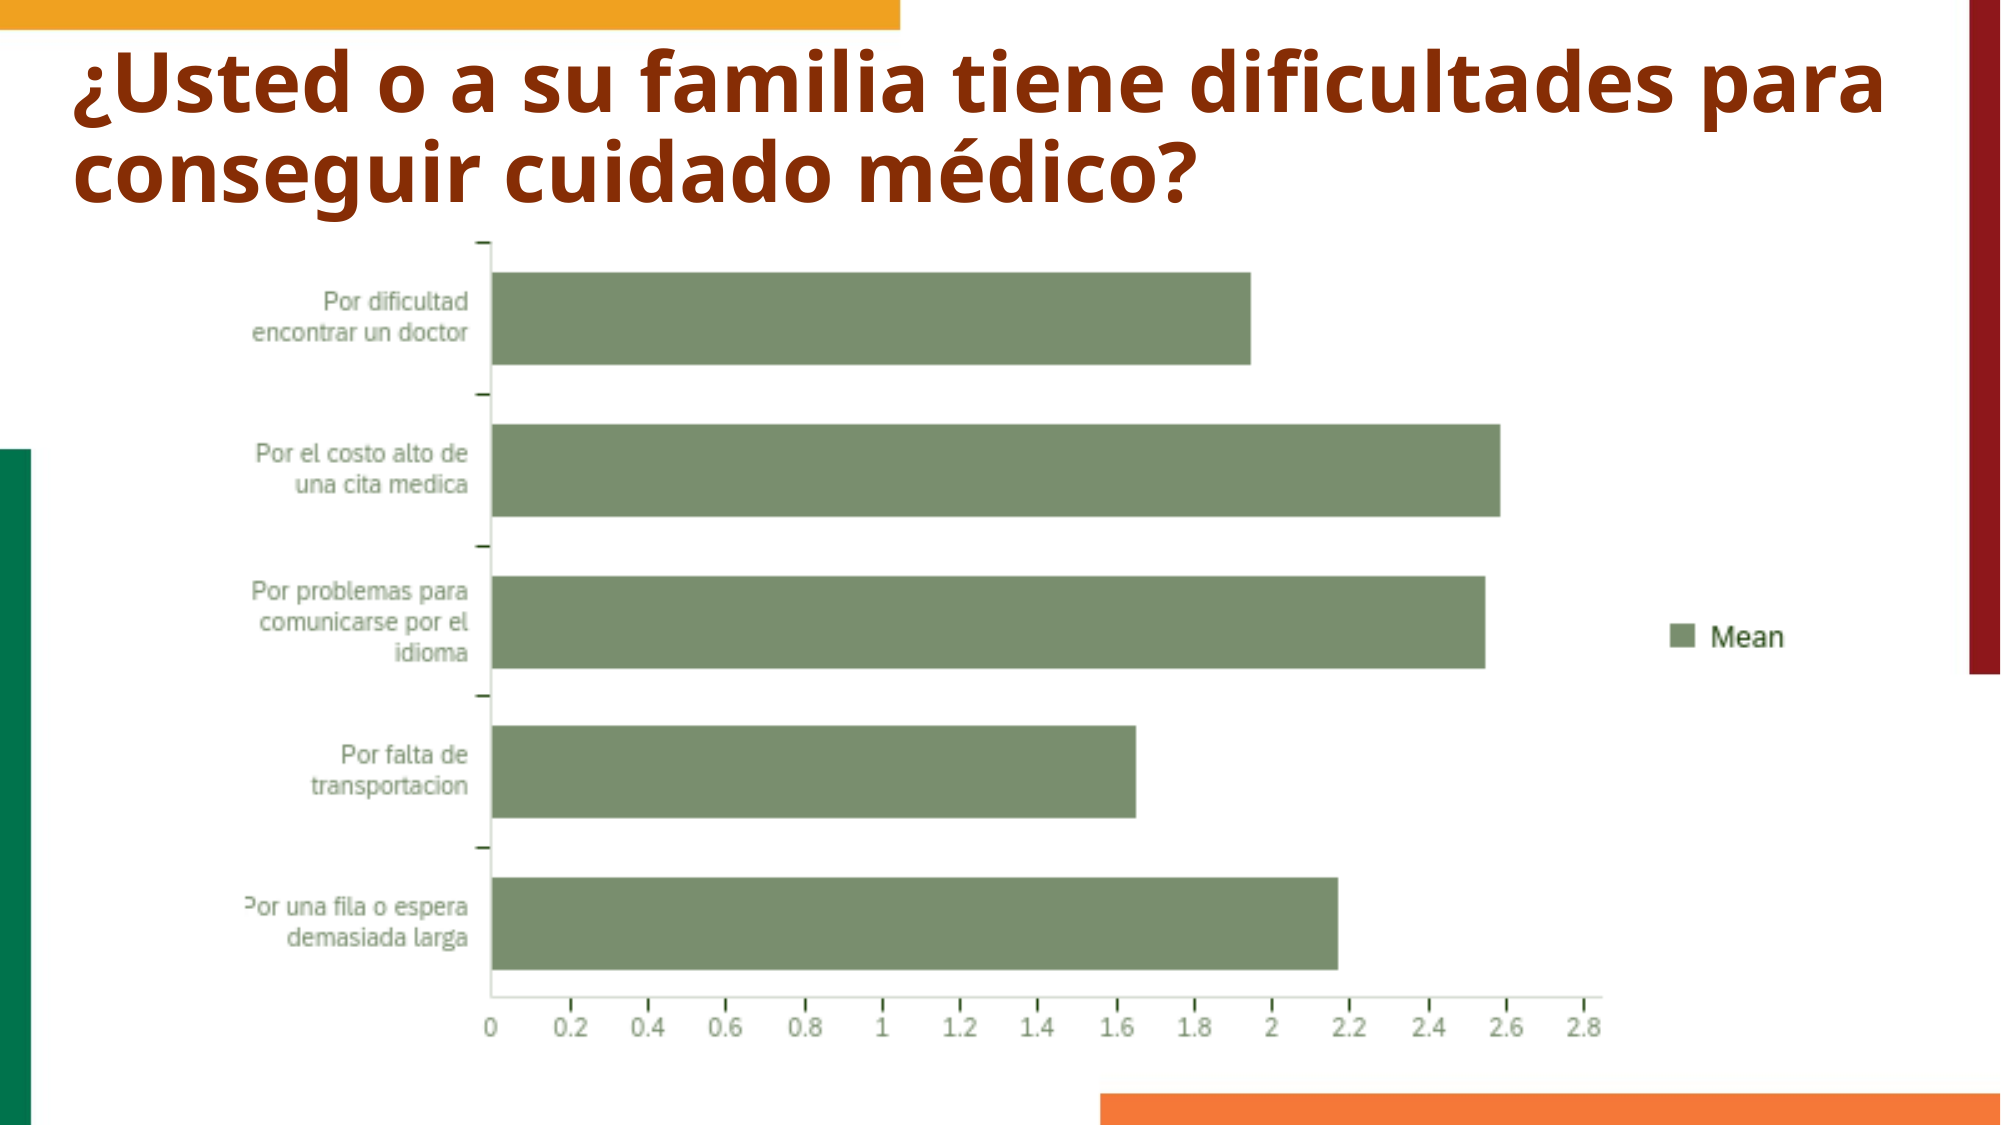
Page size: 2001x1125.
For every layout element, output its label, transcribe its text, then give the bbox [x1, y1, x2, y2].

picture [0, 0, 2001, 1125]
title ¿Usted o a su familia tiene dificultades para conseguir cuidado médico? [71, 48, 1974, 229]
